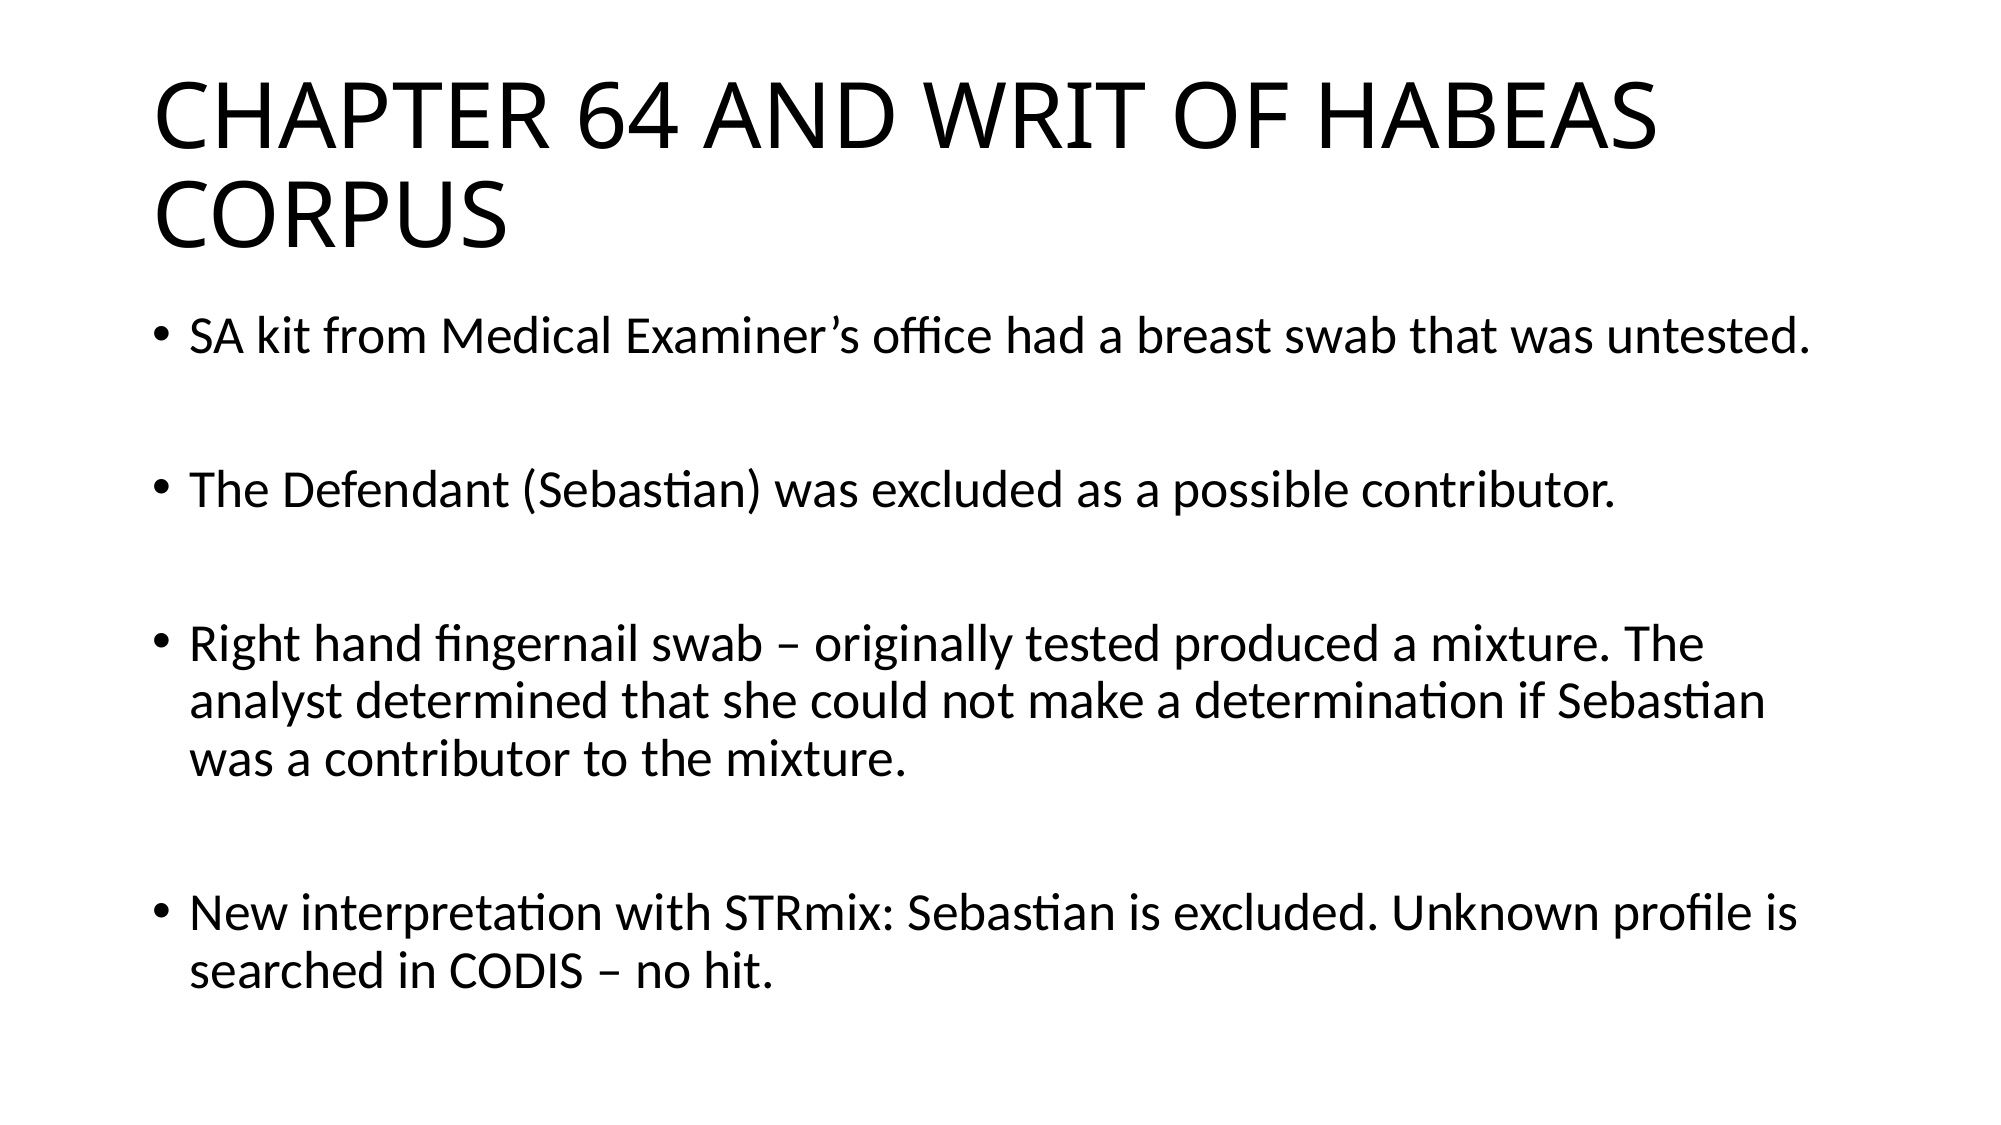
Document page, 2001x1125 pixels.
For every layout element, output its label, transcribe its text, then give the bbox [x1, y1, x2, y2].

title CHAPTER 64 AND WRIT OF HABEAS CORPUS [137, 59, 1863, 278]
list SA kit from Medical Examiner’s office had a breast swab that was untested. The Defendant (Sebastian) was excluded as a possible contributor. Right hand fingernail swab – originally tested produced a mixture. The analyst determined that she could not make a determination if Sebastian was a contributor to the mixture. New interpretation with STRmix: Sebastian is excluded. Unknown profile is searched in CODIS – no hit. [137, 299, 1863, 1014]
